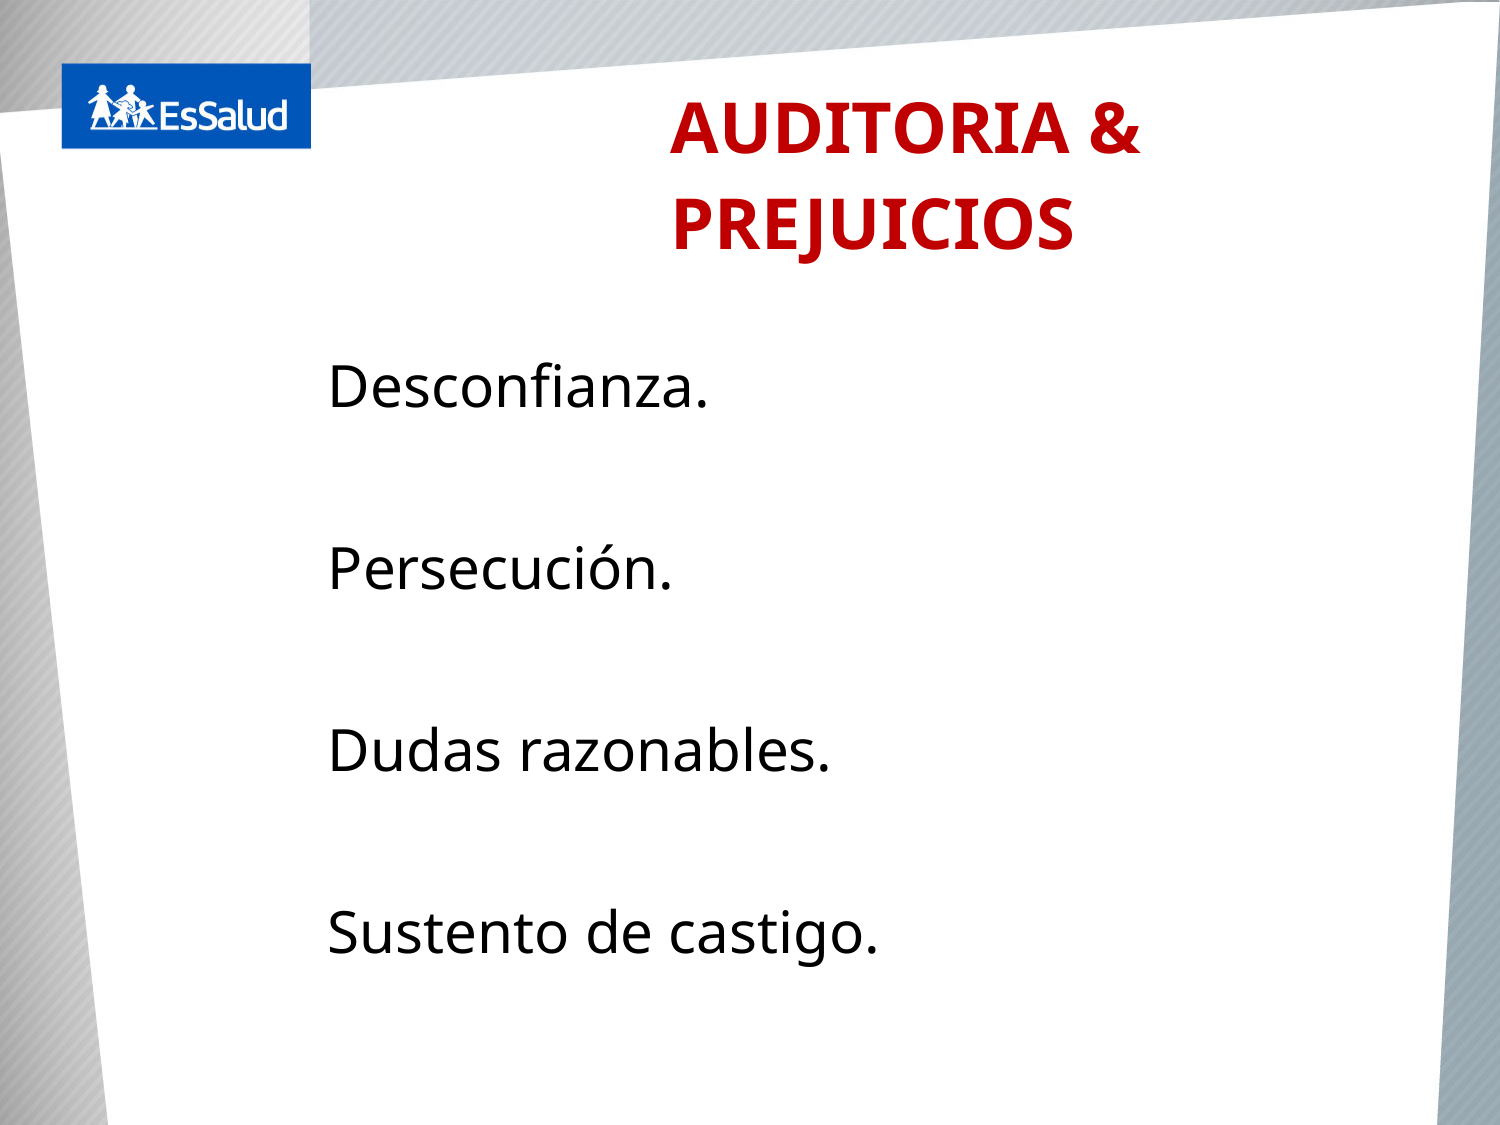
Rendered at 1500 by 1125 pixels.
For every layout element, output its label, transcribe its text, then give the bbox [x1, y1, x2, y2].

text_box Desconfianza. Persecución. Dudas razonables. Sustento de castigo. [312, 338, 1350, 1000]
picture [0, 0, 1500, 1125]
text_box AUDITORIA & PREJUICIOS [655, 69, 1370, 278]
